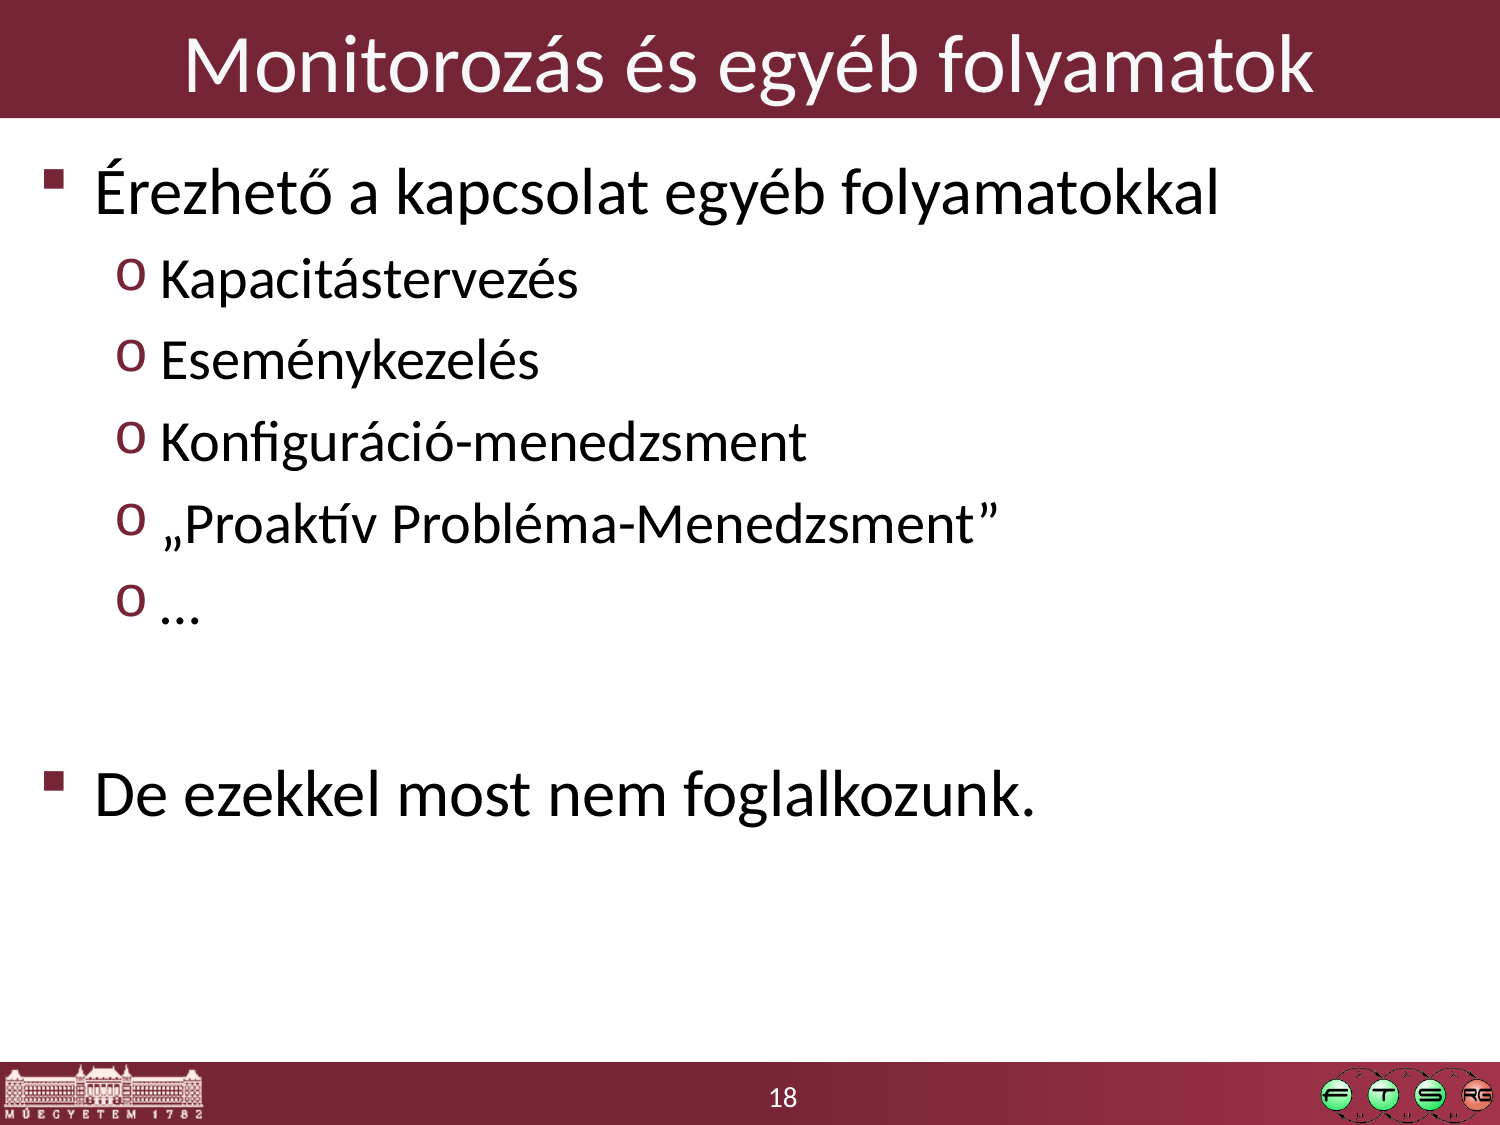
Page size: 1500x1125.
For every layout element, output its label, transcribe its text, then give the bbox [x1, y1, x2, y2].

list Érezhető a kapcsolat egyéb folyamatokkal Kapacitástervezés Eseménykezelés Konfiguráció-menedzsment „Proaktív Probléma-Menedzsment” … De ezekkel most nem foglalkozunk. [23, 140, 1477, 1048]
picture [1318, 1065, 1494, 1125]
title Monitorozás és egyéb folyamatok [0, 0, 1500, 119]
picture [0, 1063, 209, 1123]
